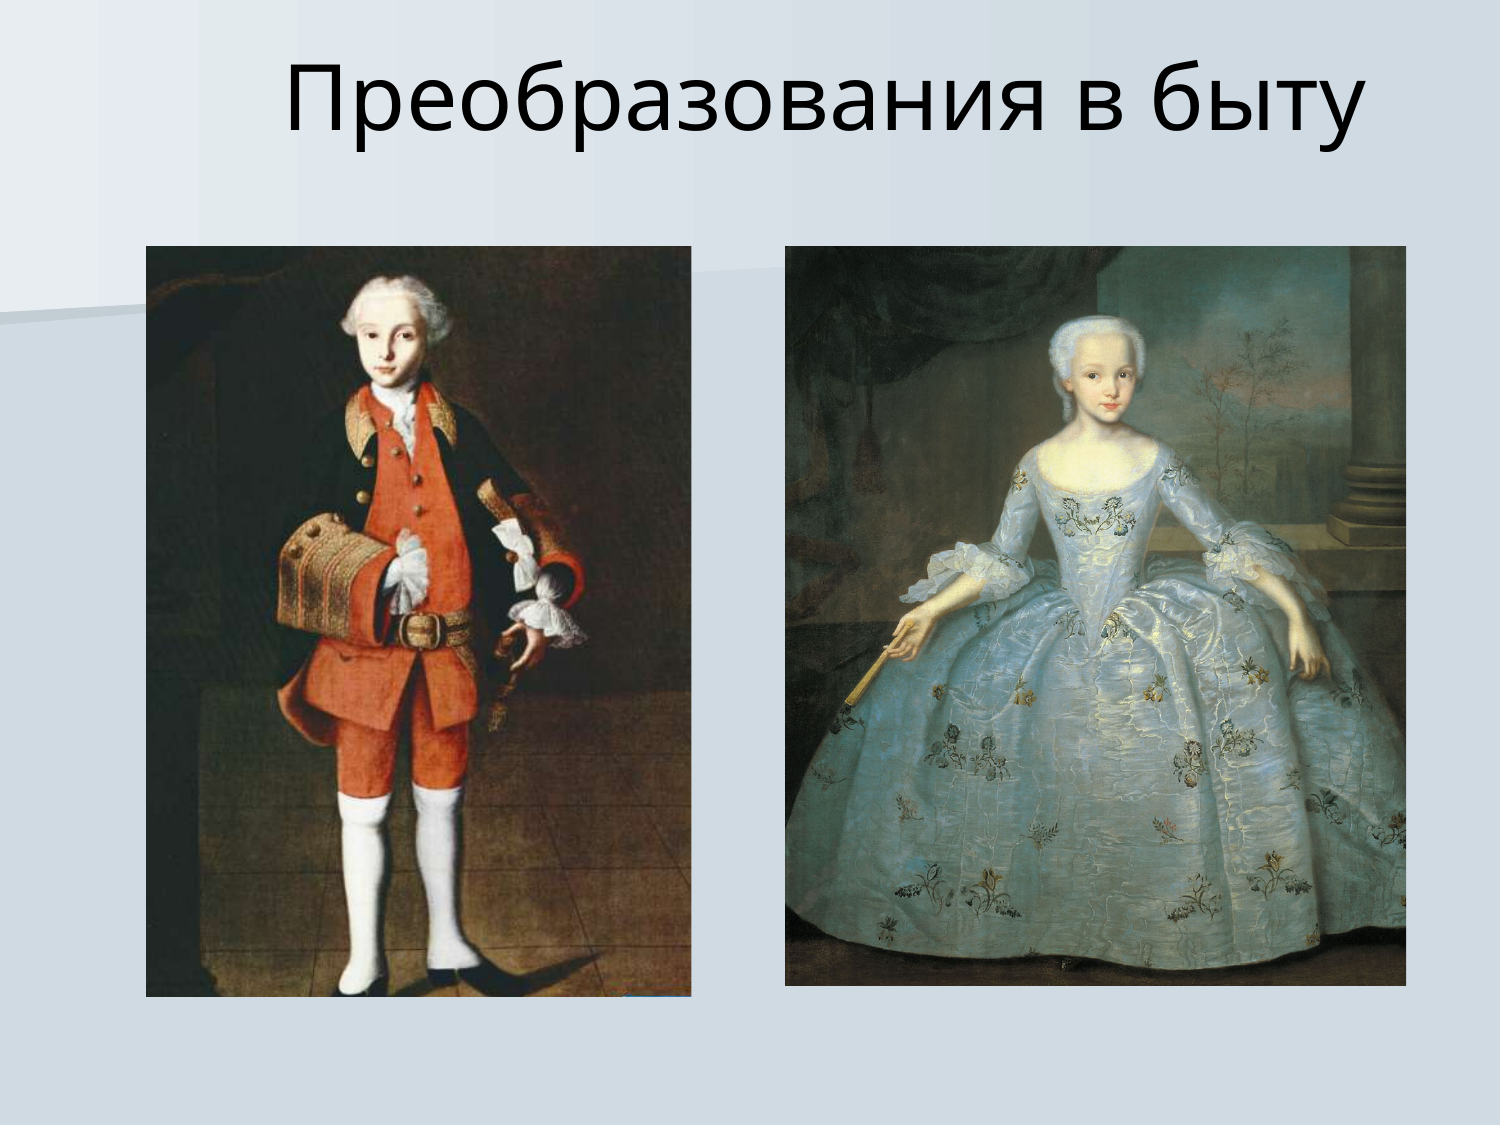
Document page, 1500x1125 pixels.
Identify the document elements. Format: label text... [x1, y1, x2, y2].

picture [784, 245, 1407, 987]
title Преобразования в быту [149, 0, 1500, 188]
picture [145, 245, 692, 997]
